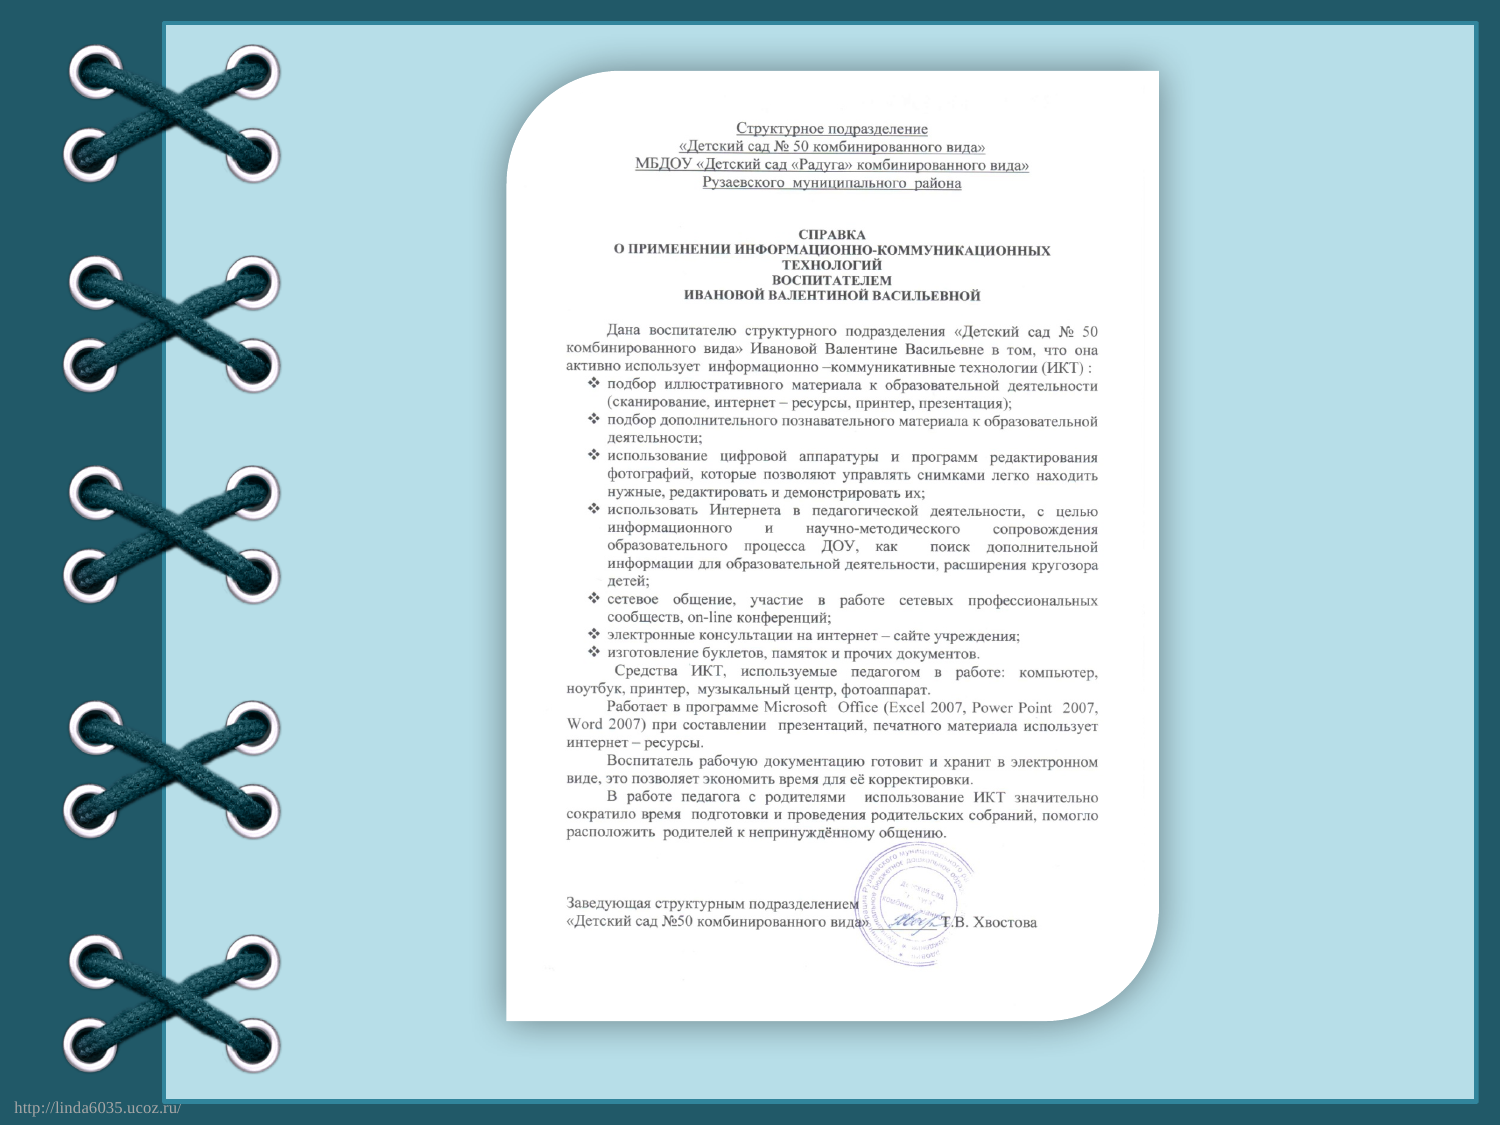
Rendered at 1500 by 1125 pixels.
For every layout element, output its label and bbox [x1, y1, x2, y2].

picture [46, 456, 297, 613]
picture [46, 35, 297, 192]
picture [46, 246, 297, 402]
picture [46, 925, 297, 1082]
picture [46, 691, 297, 848]
picture [513, 77, 1152, 1015]
